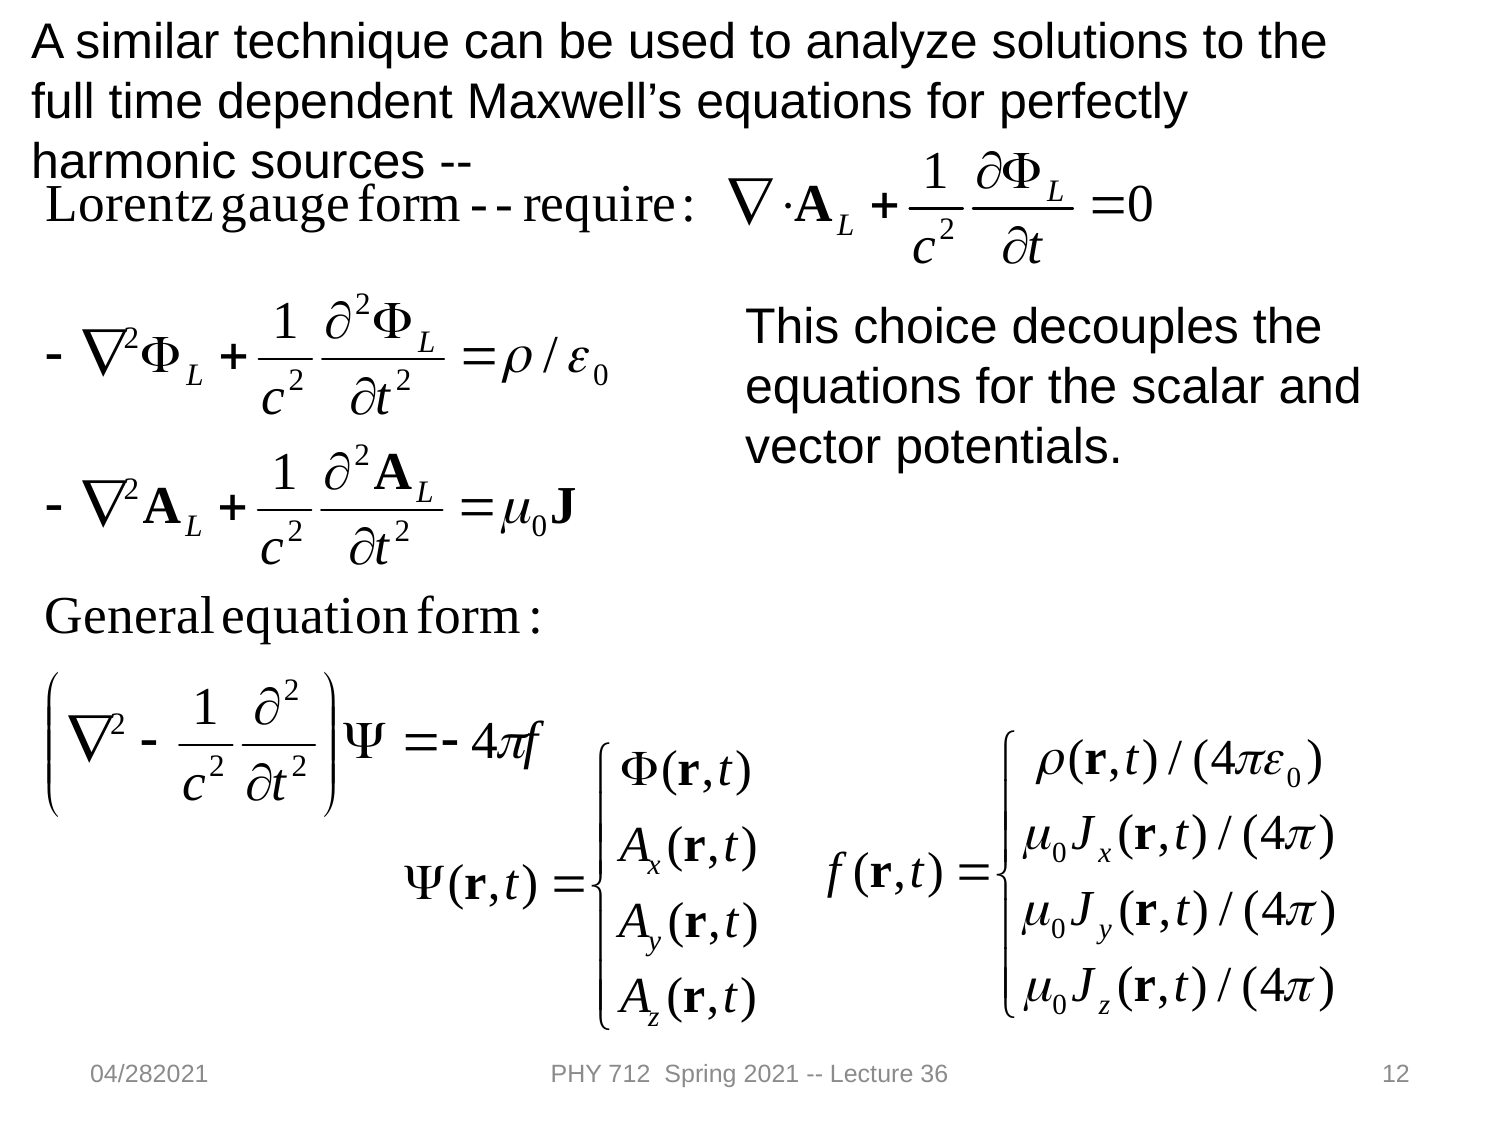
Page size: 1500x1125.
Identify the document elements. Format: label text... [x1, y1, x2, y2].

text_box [808, 724, 1342, 1026]
text_box This choice decouples the equations for the scalar and vector potentials. [1166, 286, 1481, 481]
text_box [37, 135, 1163, 831]
footer PHY 712 Spring 2021 -- Lecture 36 [512, 1042, 988, 1103]
slide_number 12 [1074, 1042, 1425, 1103]
slide_number 04/282021 [75, 1042, 425, 1103]
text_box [399, 736, 765, 1037]
text_box A similar technique can be used to analyze solutions to the full time dependent Maxwell’s equations for perfectly harmonic sources -- [16, 1, 1392, 197]
